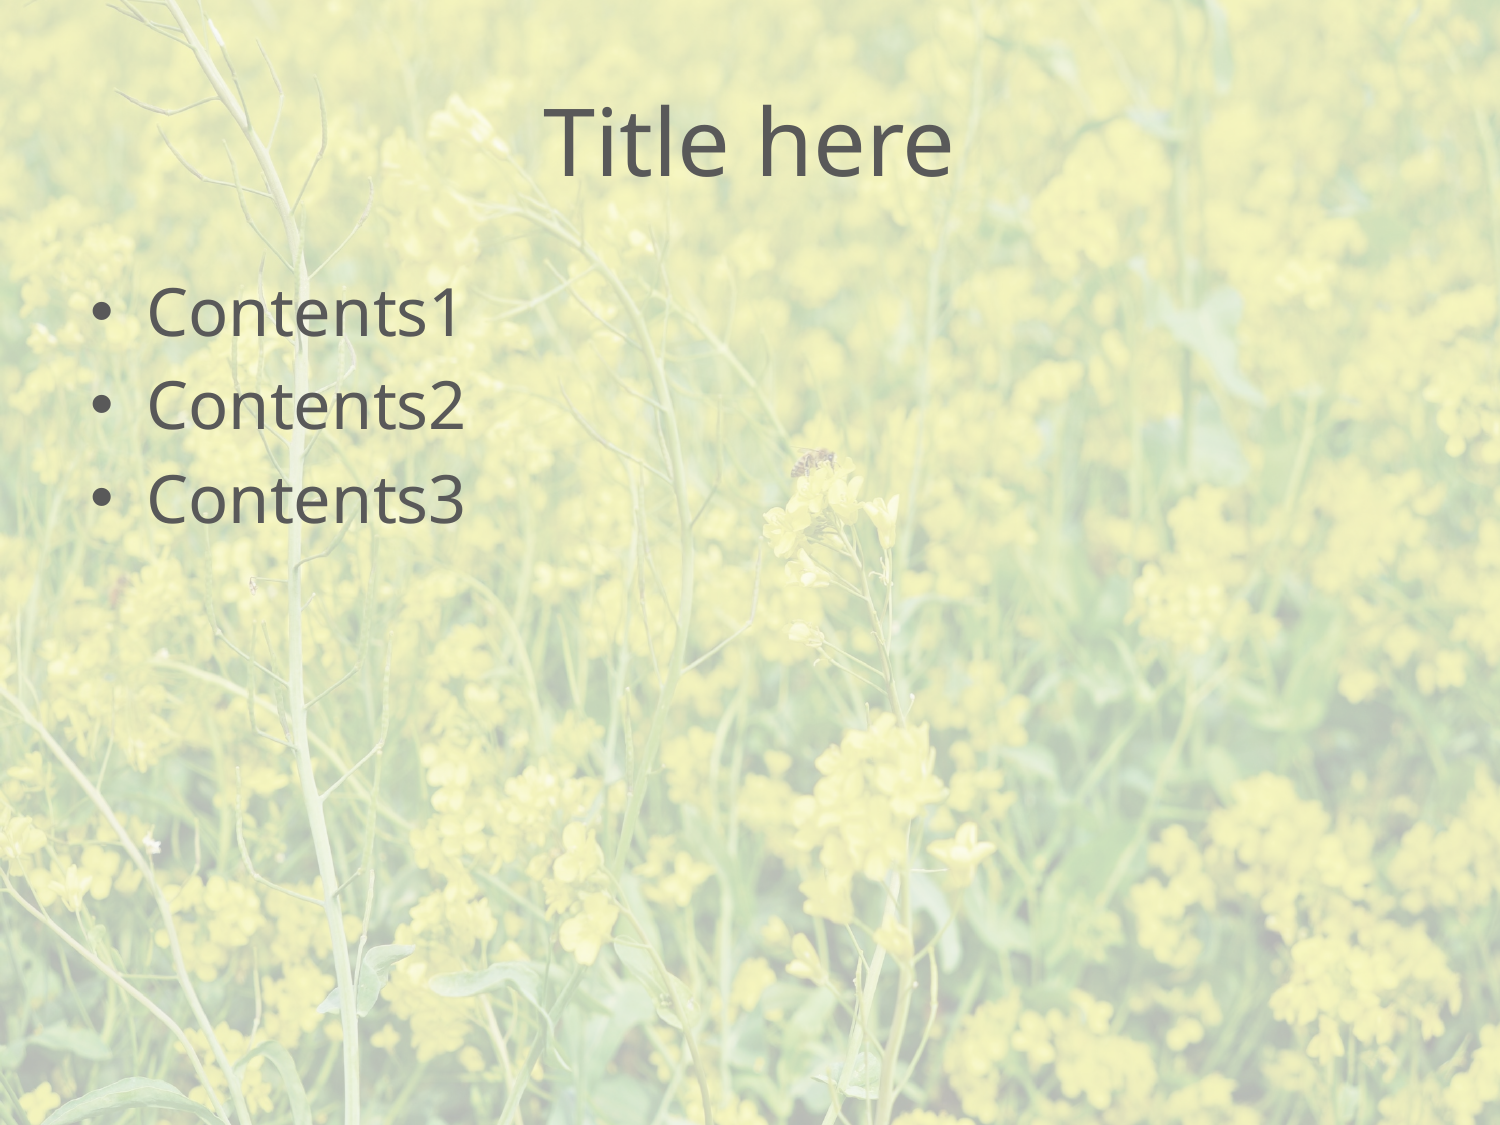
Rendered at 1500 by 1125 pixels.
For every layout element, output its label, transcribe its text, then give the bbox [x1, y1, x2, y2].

title Title here [75, 45, 1425, 233]
text_box [0, 0, 1500, 1125]
list Contents1 Contents2 Contents3 [75, 262, 1425, 1005]
